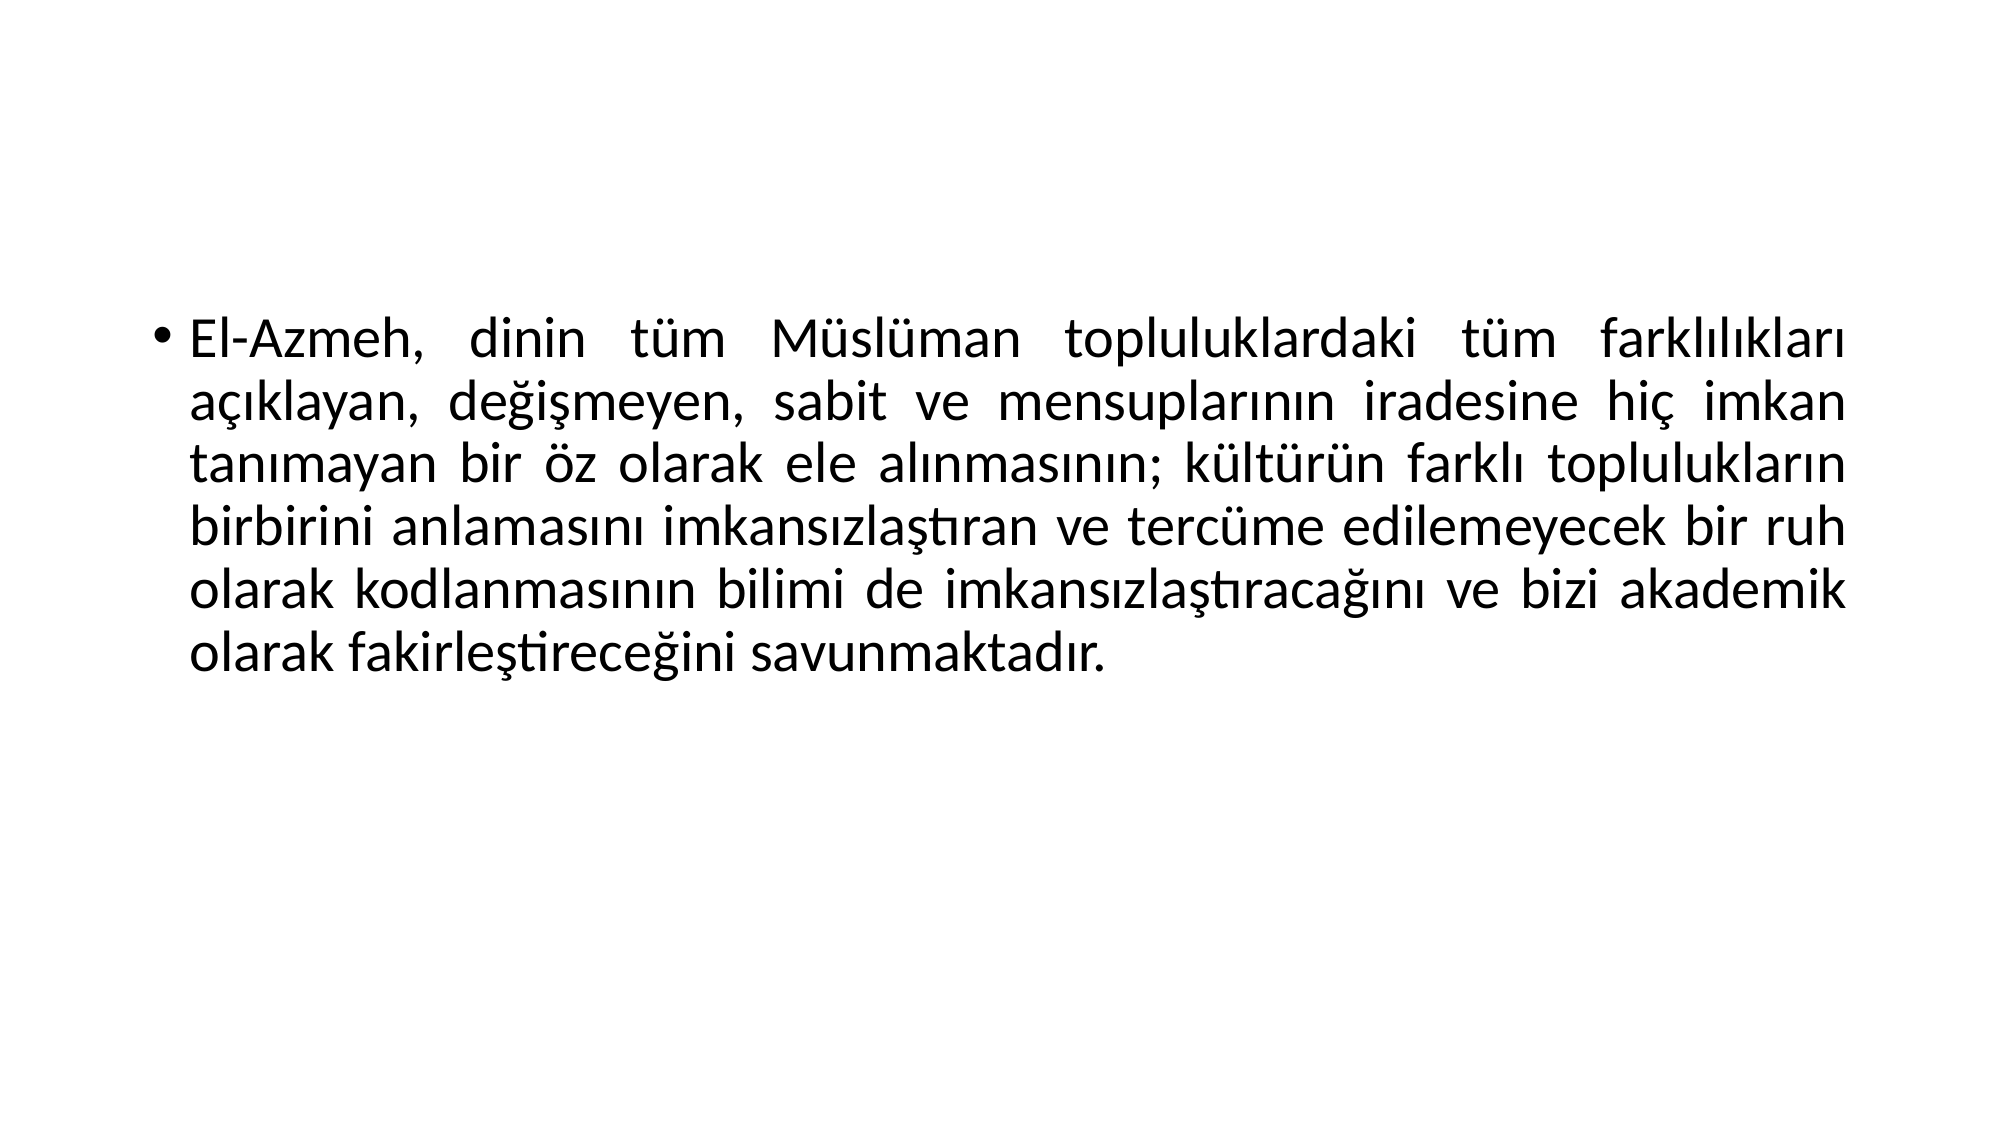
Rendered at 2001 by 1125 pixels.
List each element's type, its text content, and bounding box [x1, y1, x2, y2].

list El-Azmeh, dinin tüm Müslüman topluluklardaki tüm farklılıkları açıklayan, değişmeyen, sabit ve mensuplarının iradesine hiç imkan tanımayan bir öz olarak ele alınmasının; kültürün farklı toplulukların birbirini anlamasını imkansızlaştıran ve tercüme edilemeyecek bir ruh olarak kodlanmasının bilimi de imkansızlaştıracağını ve bizi akademik olarak fakirleştireceğini savunmaktadır. [137, 299, 1863, 1014]
